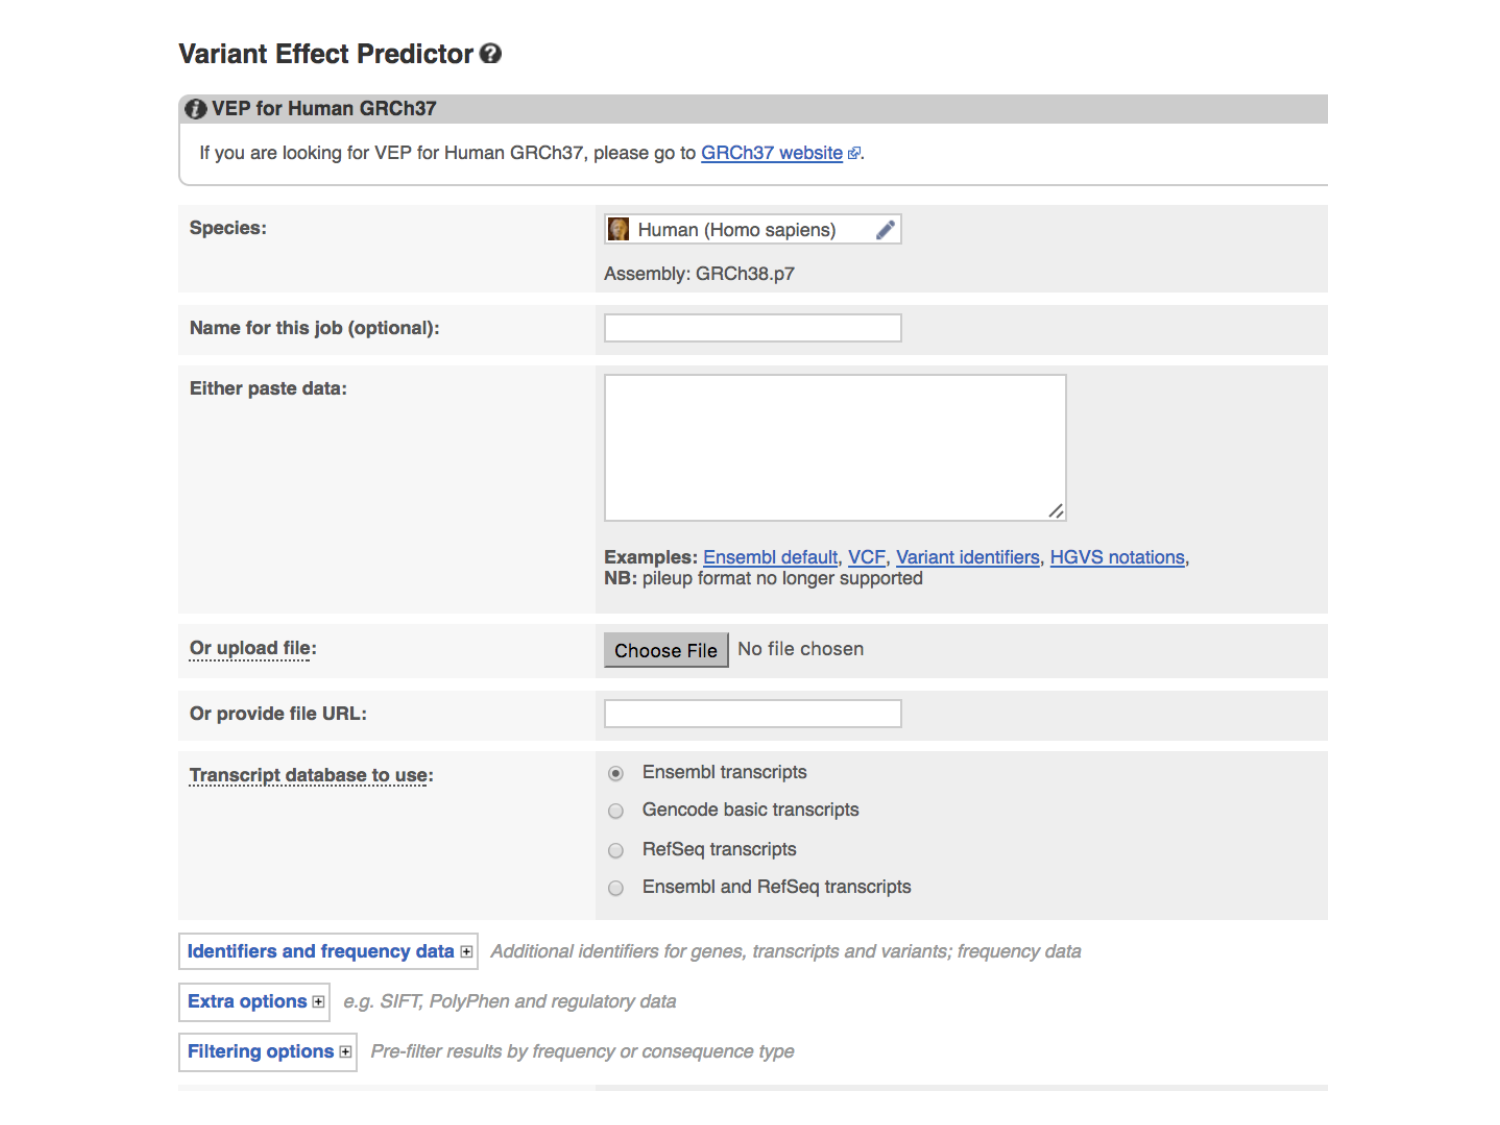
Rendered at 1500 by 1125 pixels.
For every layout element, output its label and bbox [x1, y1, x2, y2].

picture [172, 34, 1328, 1091]
